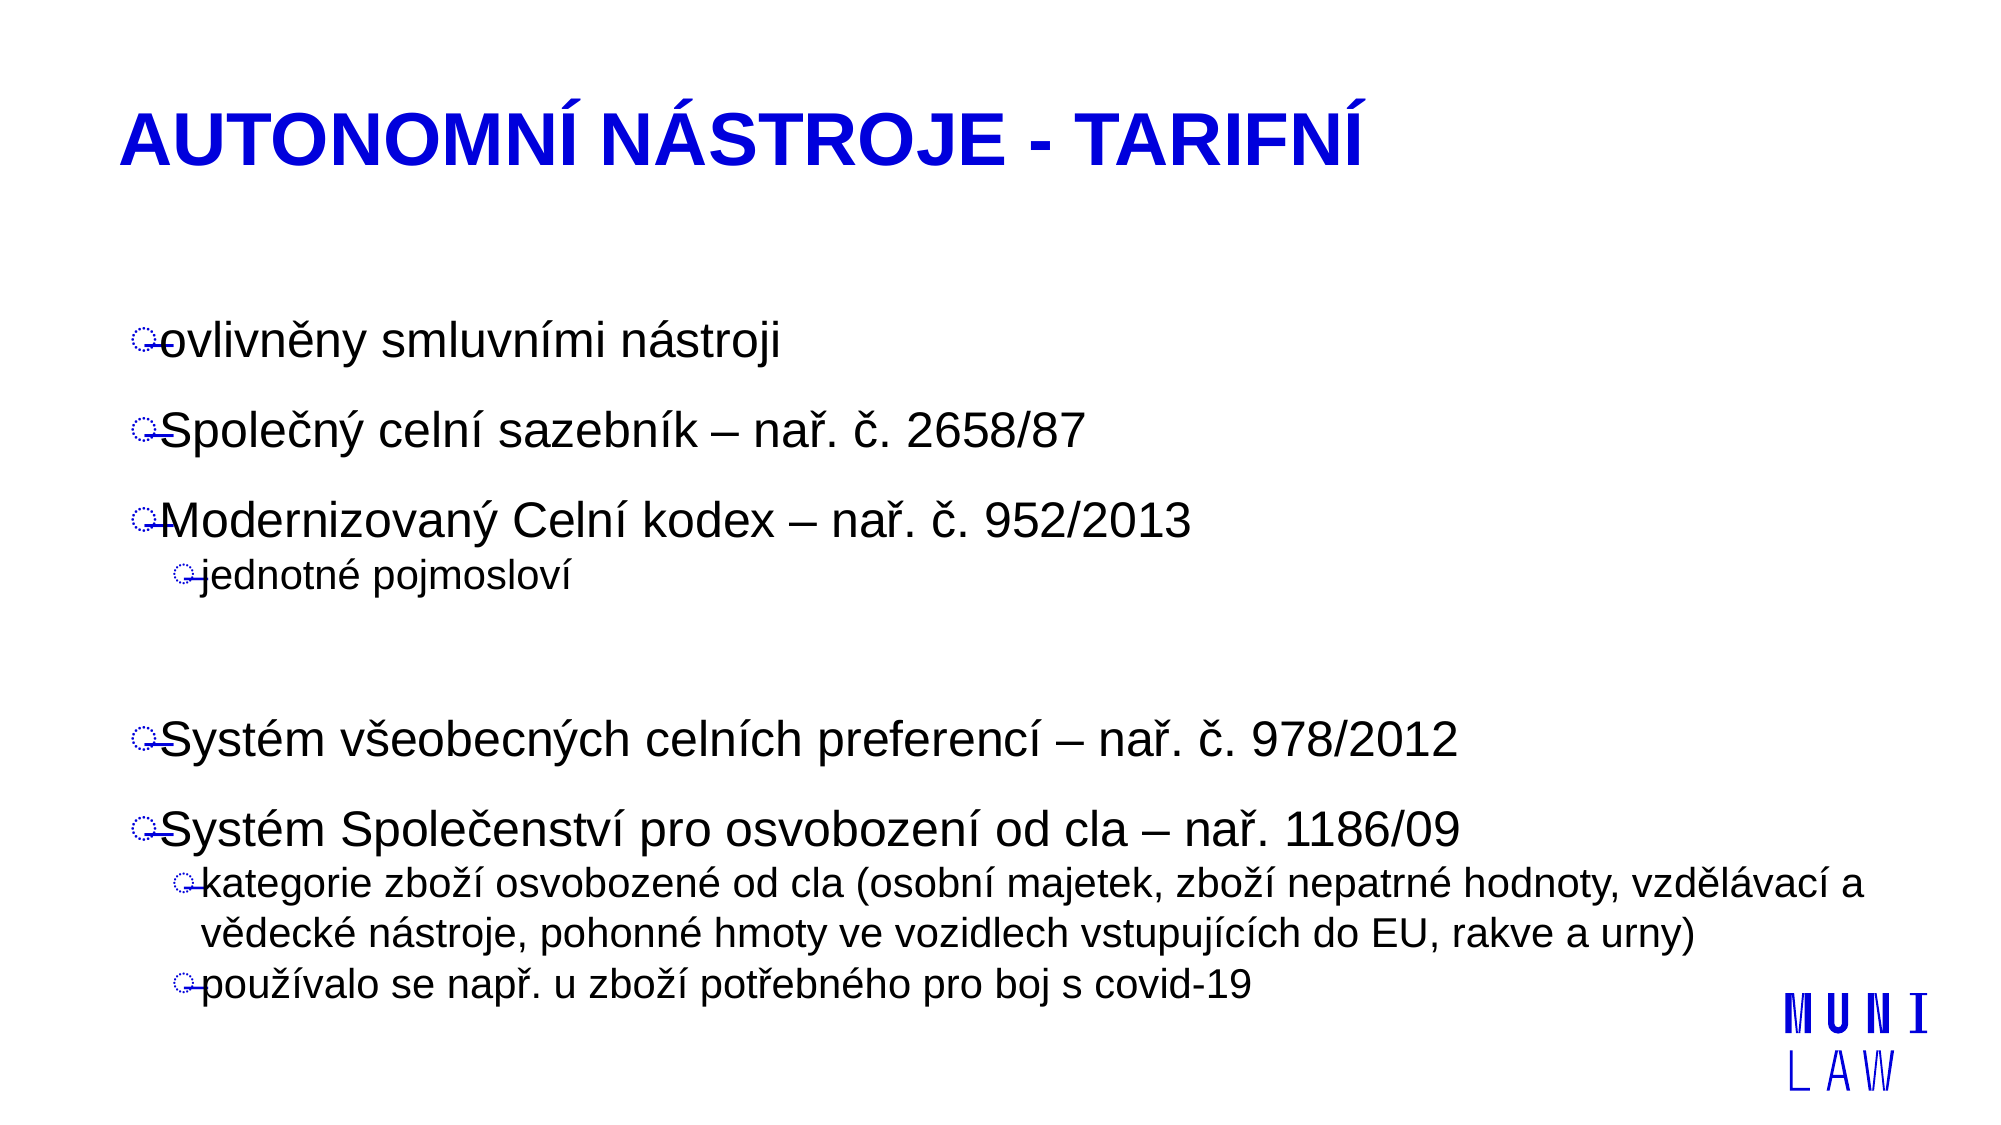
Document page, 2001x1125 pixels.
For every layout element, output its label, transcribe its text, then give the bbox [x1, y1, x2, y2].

list ovlivněny smluvními nástroji Společný celní sazebník – nař. č. 2658/87 Modernizovaný Celní kodex – nař. č. 952/2013 jednotné pojmosloví Systém všeobecných celních preferencí – nař. č. 978/2012 Systém Společenství pro osvobození od cla – nař. 1186/09 kategorie zboží osvobozené od cla (osobní majetek, zboží nepatrné hodnoty, vzdělávací a vědecké nástroje, pohonné hmoty ve vozidlech vstupujících do EU, rakve a urny) používalo se např. u zboží potřebného pro boj s covid-19 [118, 277, 1883, 957]
title Autonomní nástroje - tarifní [118, 118, 1883, 193]
